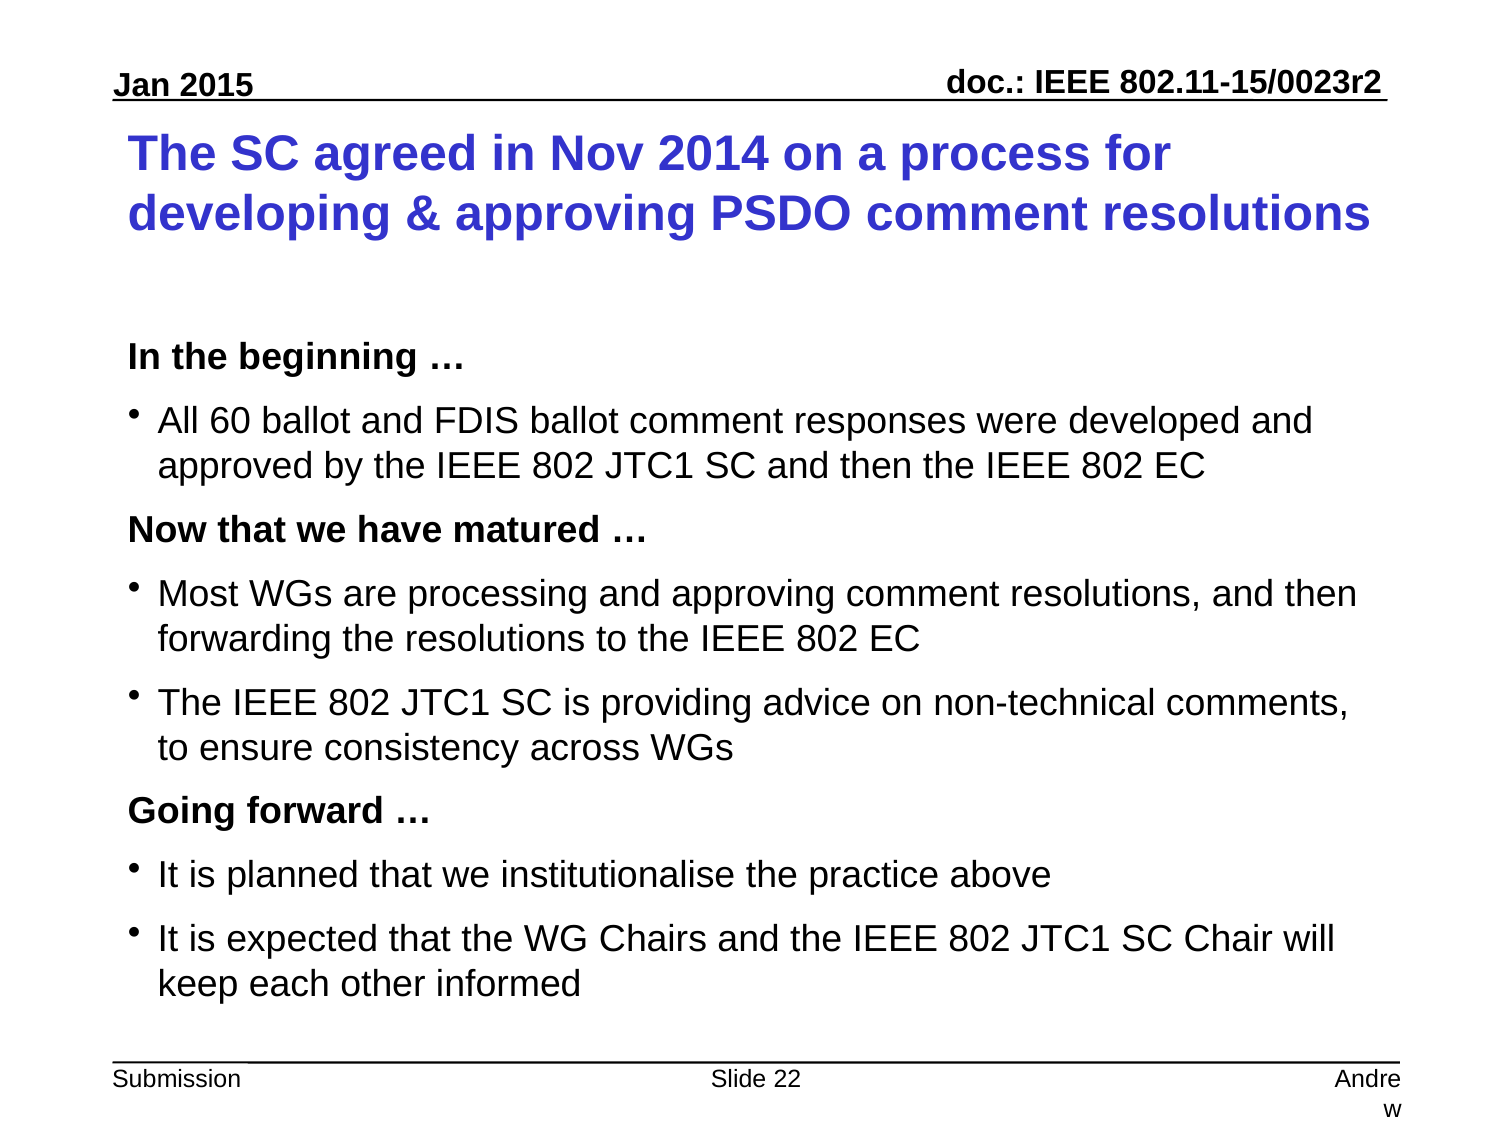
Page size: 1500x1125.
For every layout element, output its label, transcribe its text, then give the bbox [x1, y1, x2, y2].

footer Andrew Myles, Cisco [1320, 1061, 1402, 1093]
list In the beginning … All 60 ballot and FDIS ballot comment responses were developed and approved by the IEEE 802 JTC1 SC and then the IEEE 802 EC Now that we have matured … Most WGs are processing and approving comment resolutions, and then forwarding the resolutions to the IEEE 802 EC The IEEE 802 JTC1 SC is providing advice on non-technical comments, to ensure consistency across WGs Going forward … It is planned that we institutionalise the practice above It is expected that the WG Chairs and the IEEE 802 JTC1 SC Chair will keep each other informed [112, 324, 1388, 1000]
slide_number Slide 22 [709, 1061, 803, 1093]
title The SC agreed in Nov 2014 on a process for developing & approving PSDO comment resolutions [112, 112, 1388, 288]
